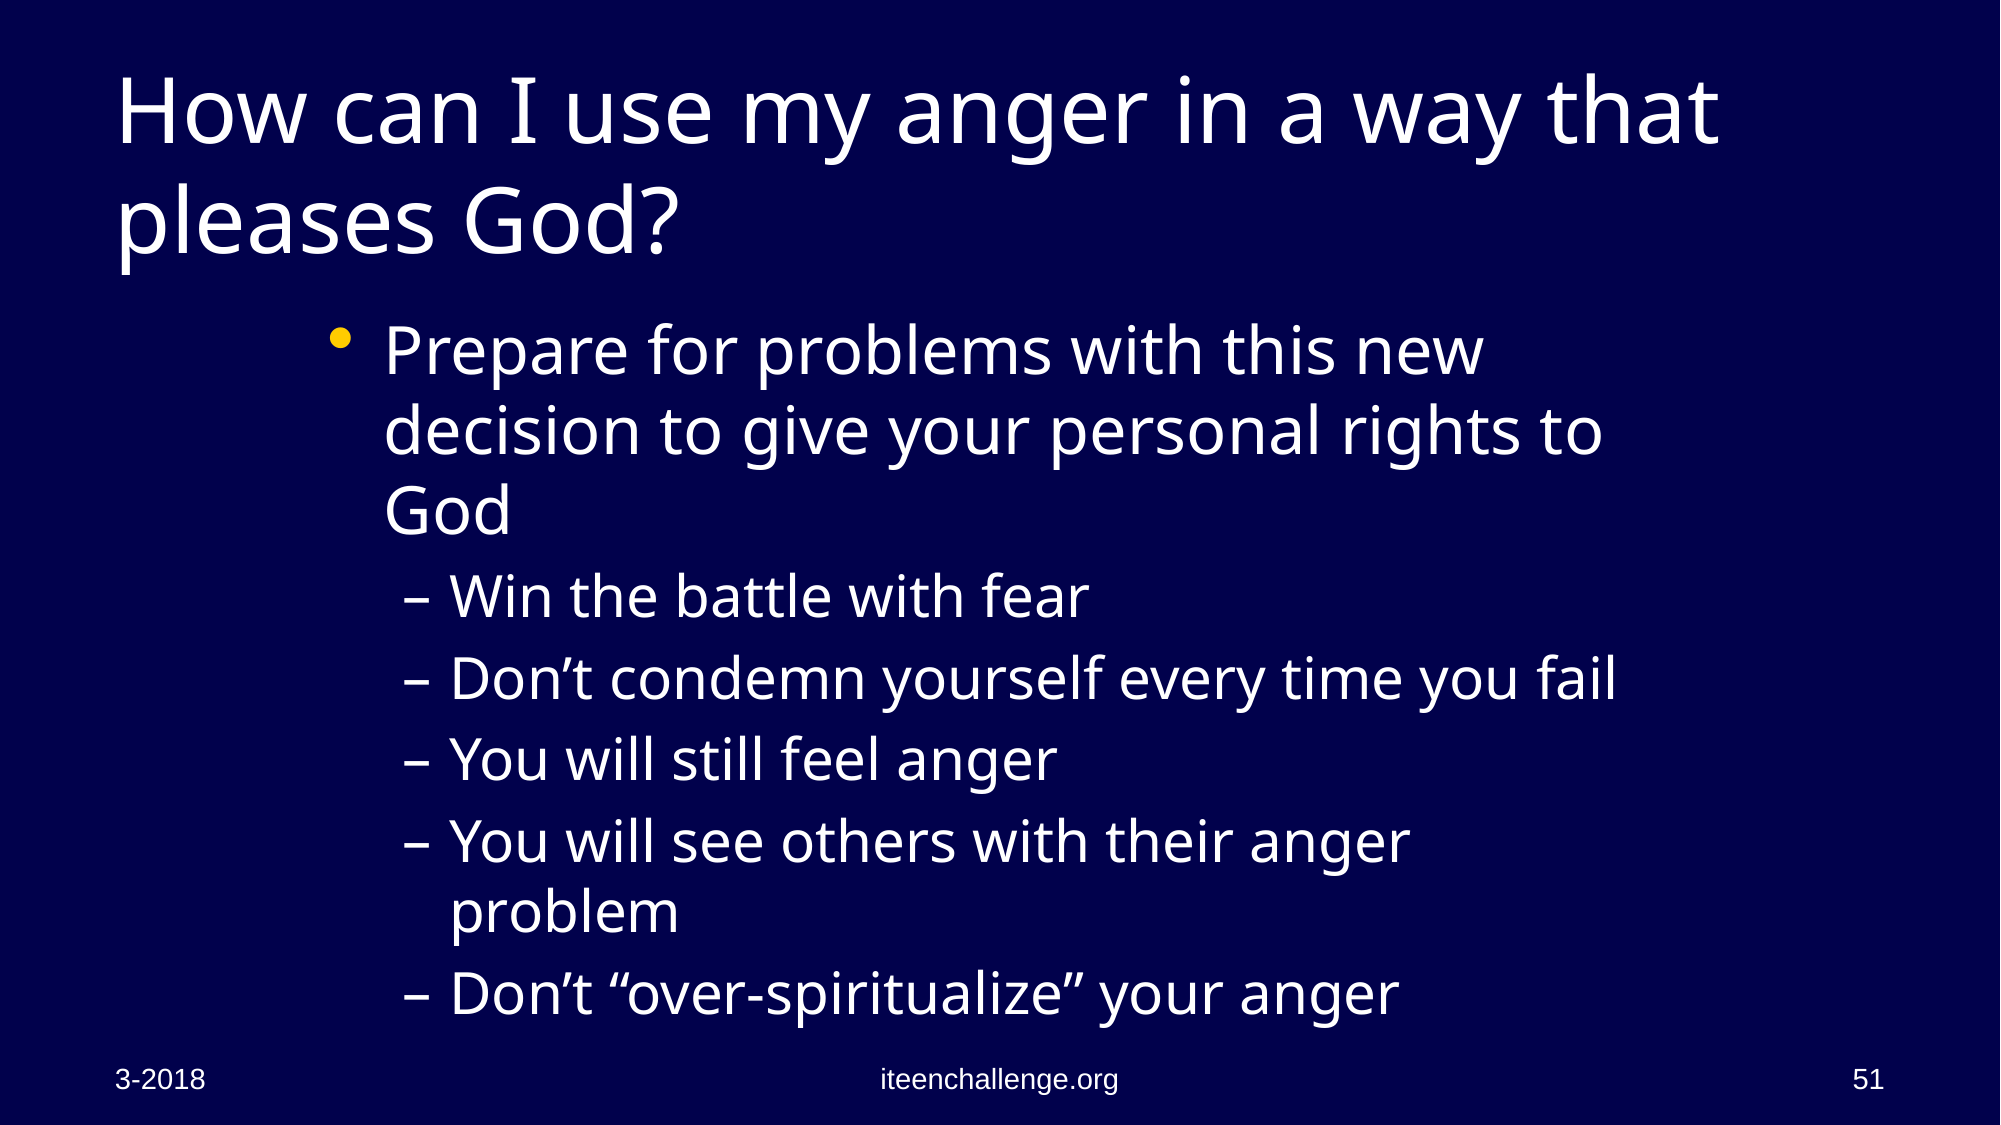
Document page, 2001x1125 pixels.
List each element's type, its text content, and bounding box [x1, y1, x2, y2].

footer iteenchallenge.org [683, 1024, 1317, 1103]
slide_number 51 [1433, 1024, 1900, 1103]
title How can I use my anger in a way that pleases God? [99, 47, 1900, 275]
list Prepare for problems with this new decision to give your personal rights to God Win the battle with fear Don’t condemn yourself every time you fail You will still feel anger You will see others with their anger problem Don’t “over-spiritualize” your anger [312, 299, 1663, 1100]
slide_number 3-2018 [99, 1024, 567, 1103]
